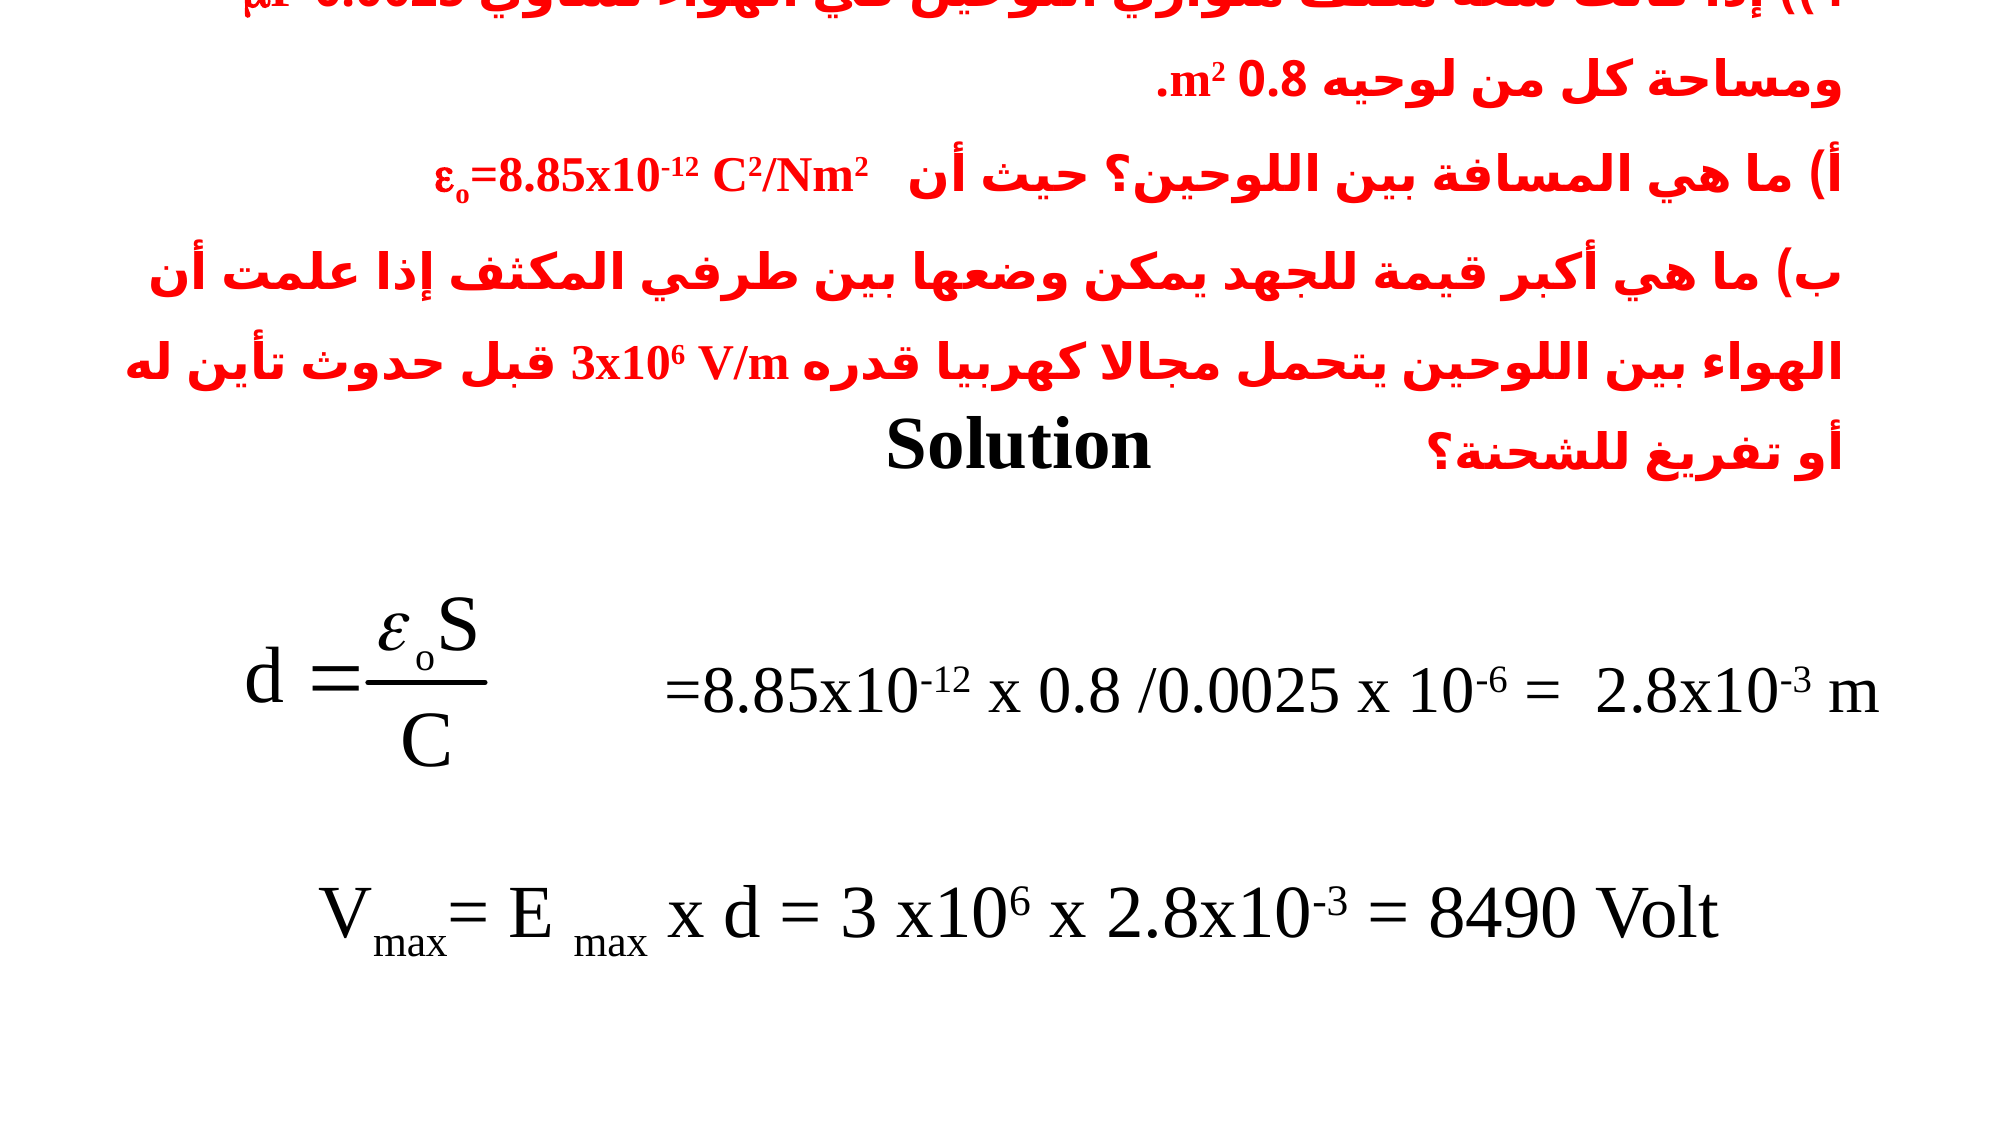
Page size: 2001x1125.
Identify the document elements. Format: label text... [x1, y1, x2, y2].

text_box Vmax= E max x d = 3 x106 x 2.8x10-3 = 8490 Volt [304, 855, 1735, 973]
text_box =8.85x10-12 x 0.8 /0.0025 x 10-6 = 2.8x10-3 m [649, 590, 1932, 734]
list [227, 562, 507, 793]
text_box Solution [871, 386, 1168, 491]
title 4)) إذا كانت سعة مكثف متوازي اللوحين في الهواء تساوي 0.0025 mF ومساحة كل من لوحيه 0.8 m2. أ) ما هي المسافة بين اللوحين؟ حيث أن eo=8.85x10-12 C2/Nm2 ب) ما هي أكبر قيمة للجهد يمكن وضعها بين طرفي المكثف إذا علمت أن الهواء بين اللوحين يتحمل مجالا كهربيا قدره 3x106 V/m قبل حدوث تأين له أو تفريغ للشحنة؟ [83, 0, 1861, 407]
